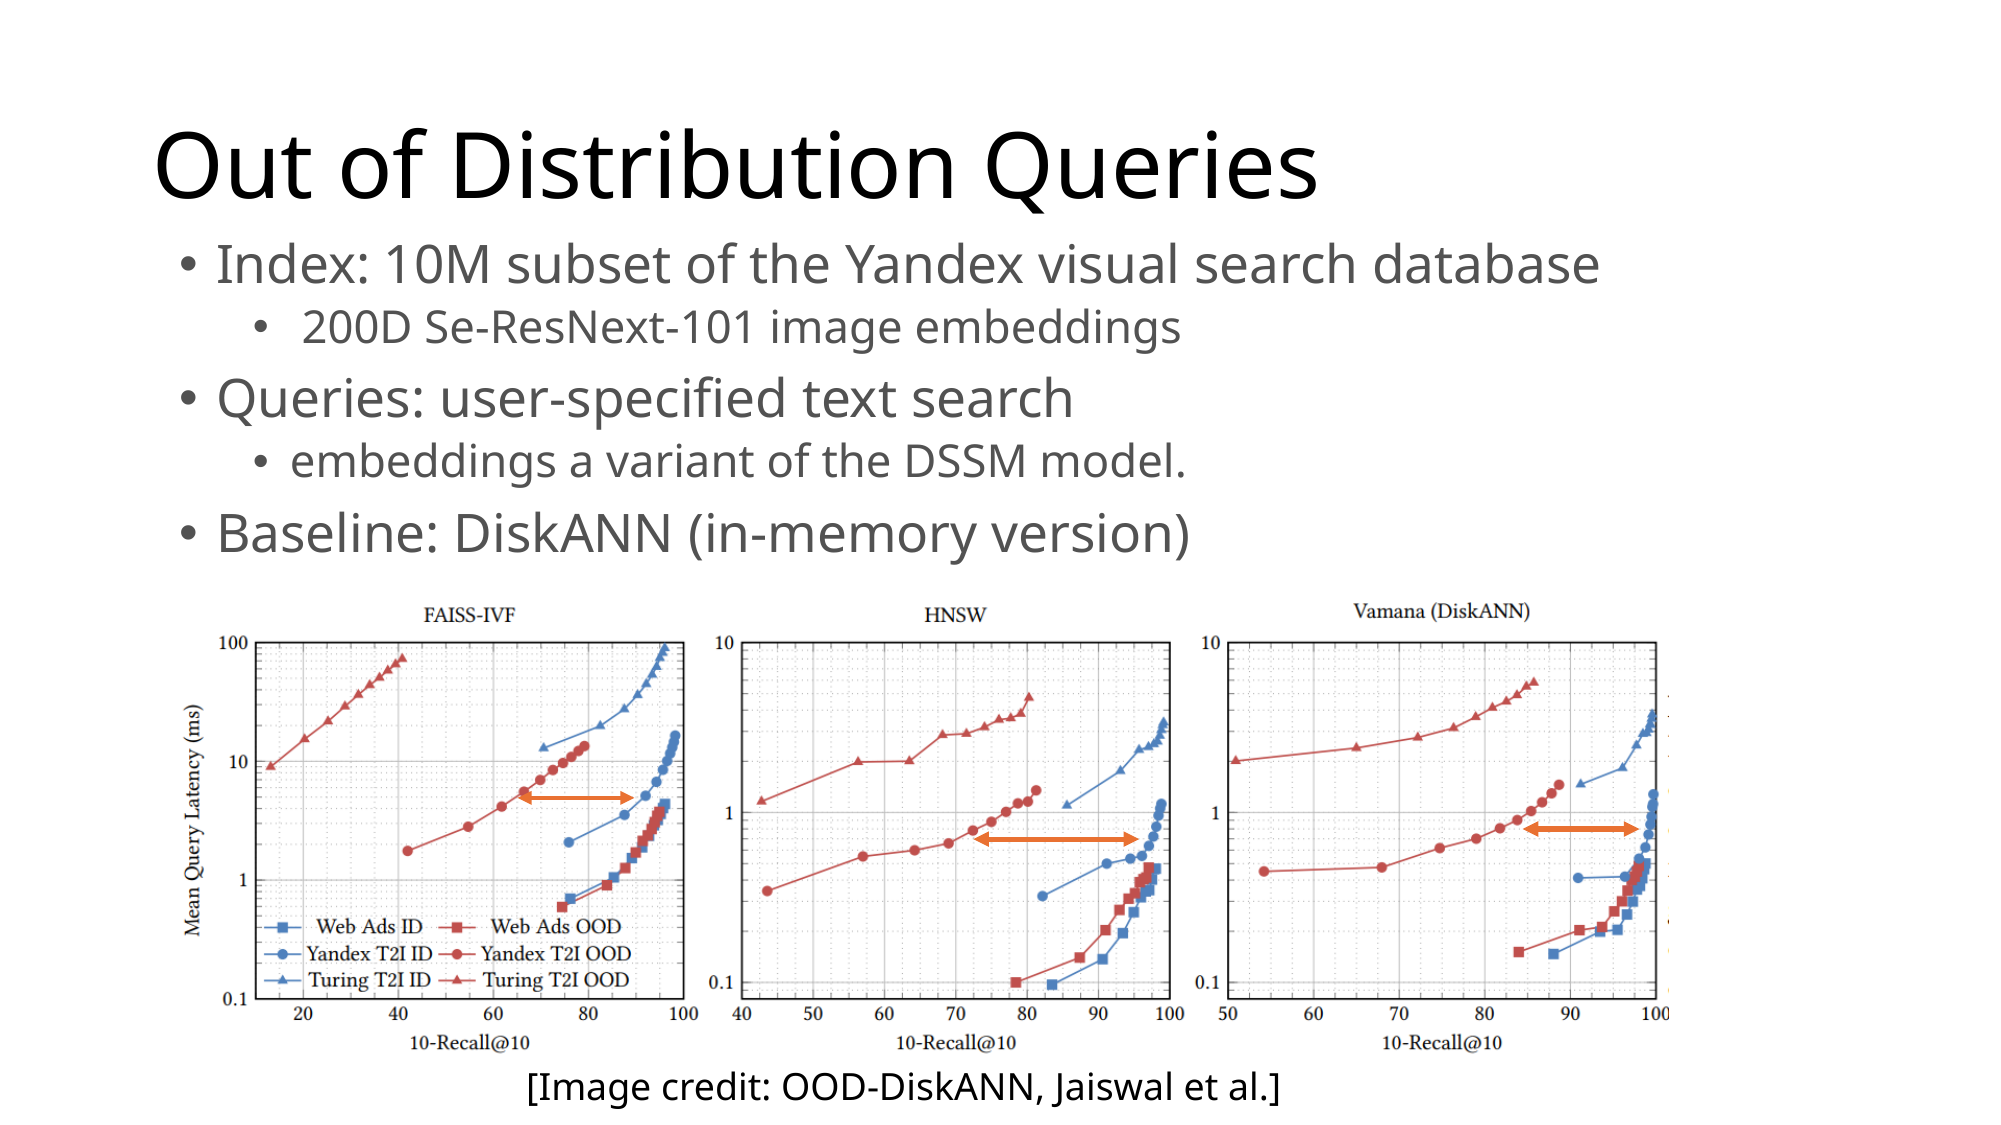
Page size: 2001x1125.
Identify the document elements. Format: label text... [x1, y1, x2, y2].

picture [136, 576, 1670, 1066]
title Out of Distribution Queries [137, 59, 1863, 278]
list Index: 10M subset of the Yandex visual search database 200D Se-ResNext-101 image embeddings Queries: user-specified text search embeddings a variant of the DSSM model. Baseline: DiskANN (in-memory version) [164, 229, 1831, 572]
text_box [Image credit: OOD-DiskANN, Jaiswal et al.] [511, 1066, 1297, 1116]
